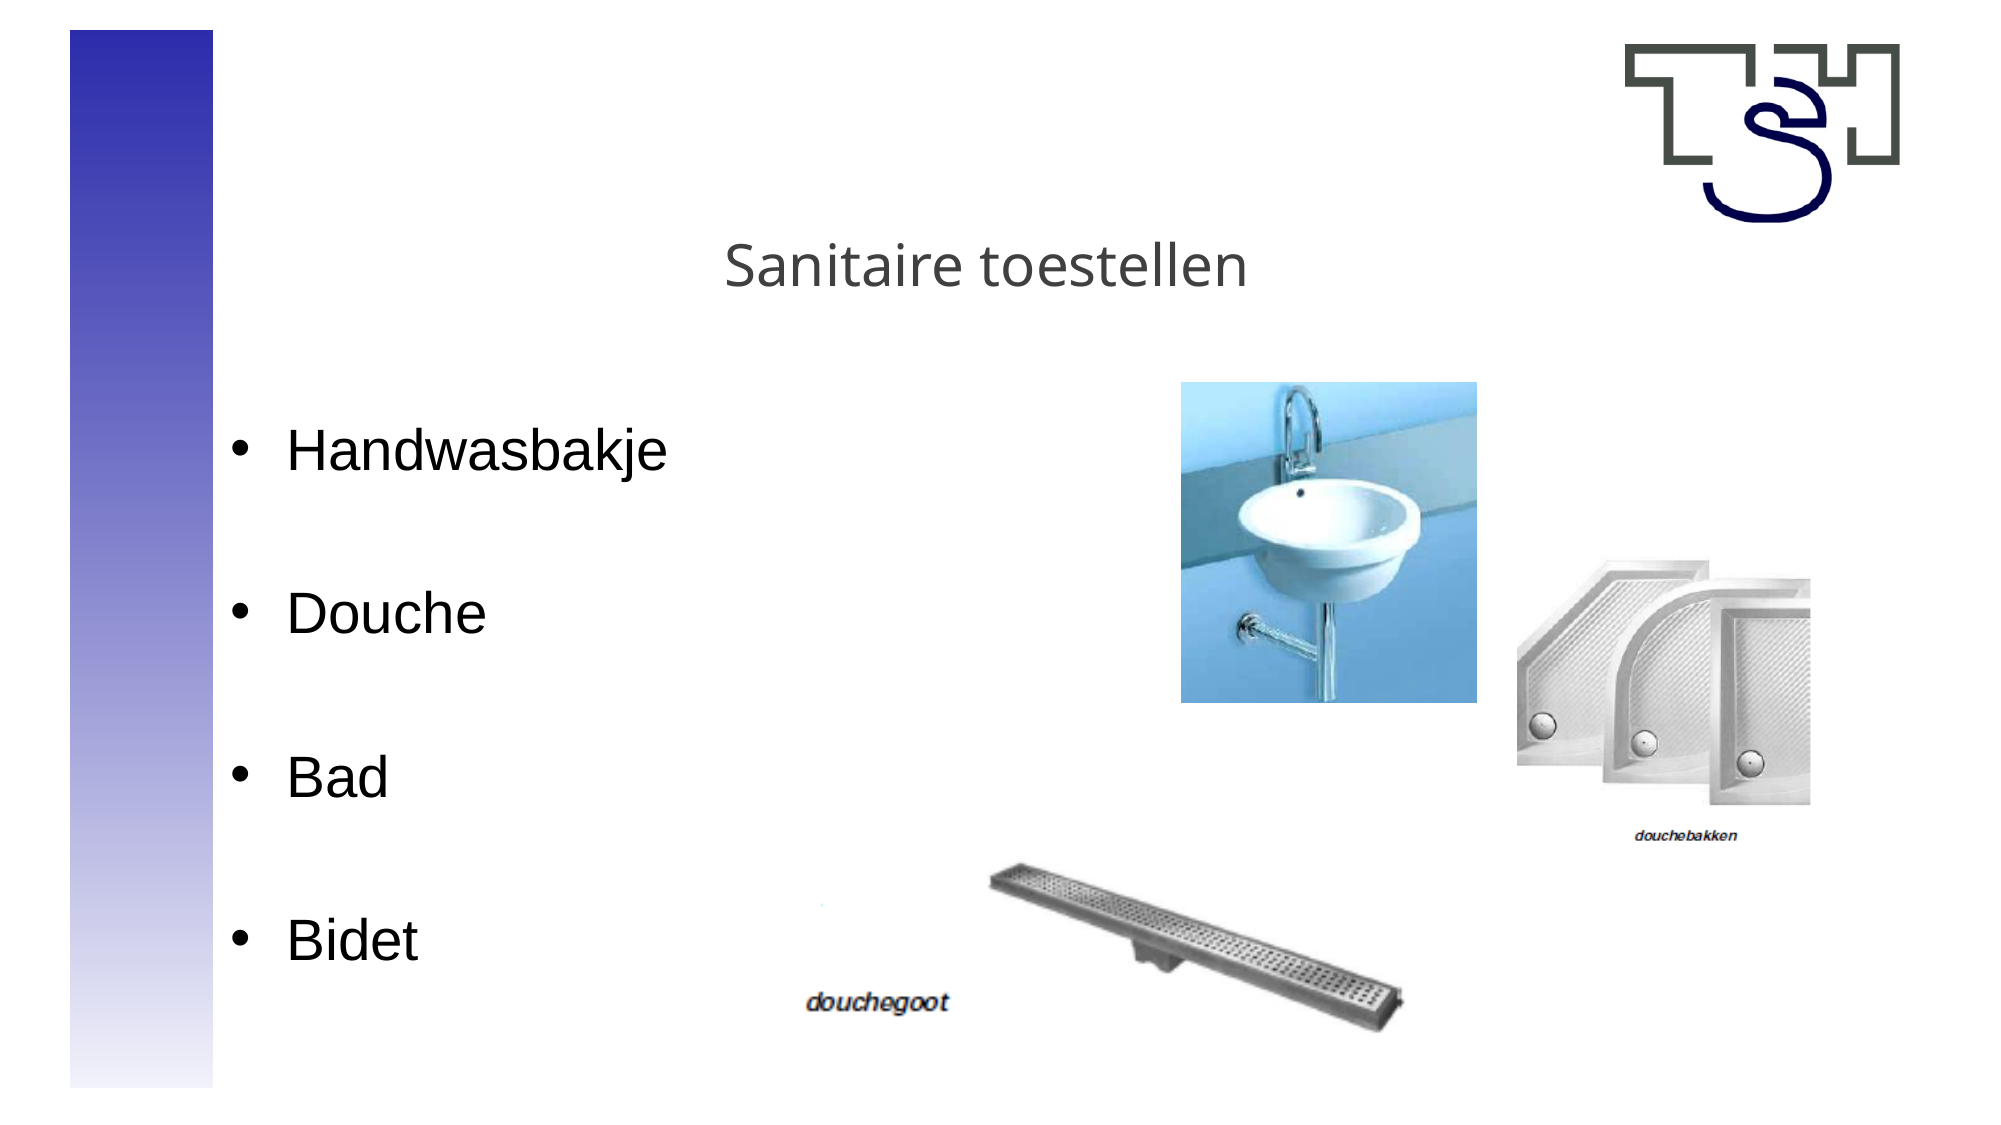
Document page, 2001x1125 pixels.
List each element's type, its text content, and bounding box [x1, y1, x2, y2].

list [1181, 382, 1478, 704]
picture [1516, 553, 1826, 850]
picture [757, 750, 1446, 1064]
list Handwasbakje Douche Bad Bidet [215, 404, 836, 1125]
picture [1625, 44, 1900, 169]
title Sanitaire toestellen [259, 169, 1916, 358]
